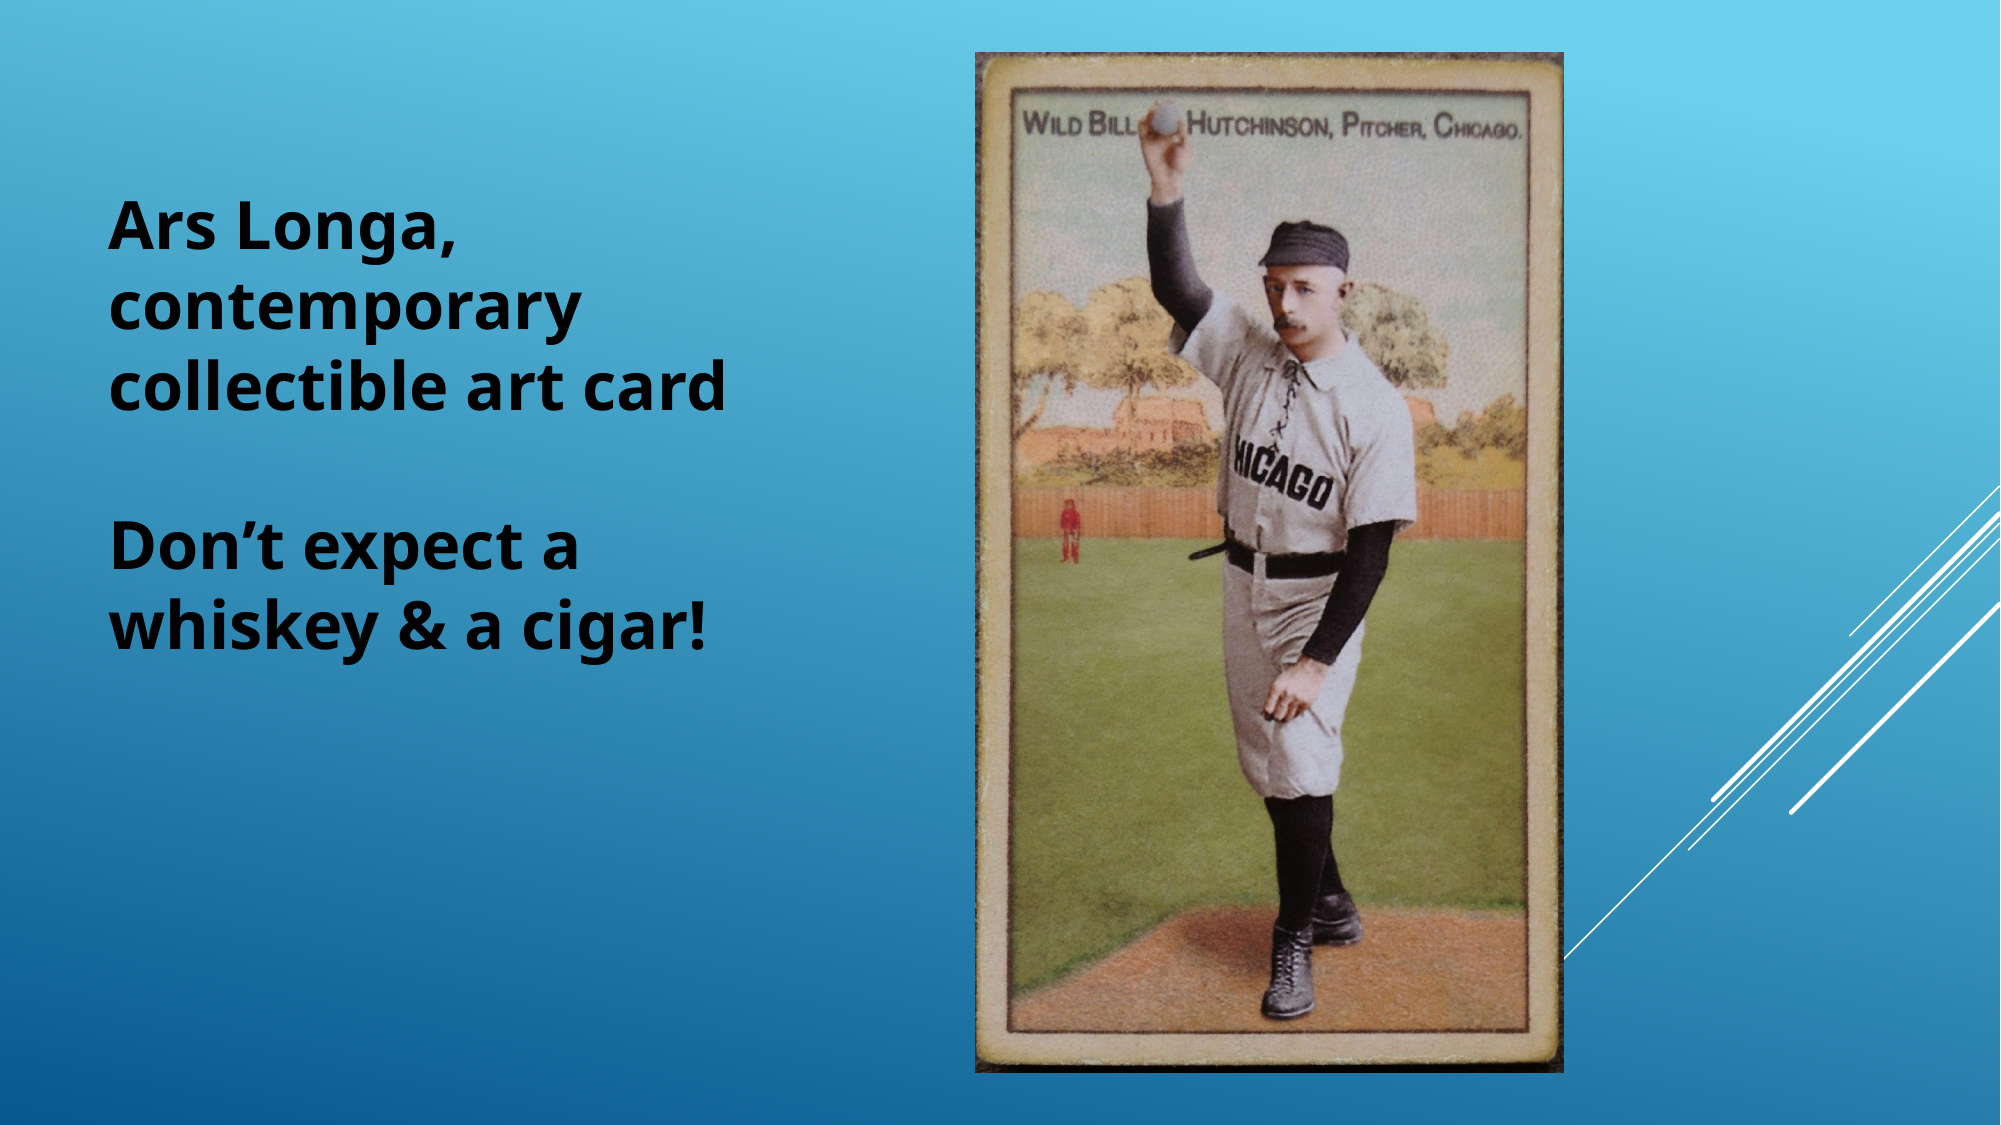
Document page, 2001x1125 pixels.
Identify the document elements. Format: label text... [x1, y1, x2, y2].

text_box Ars Longa, contemporary collectible art card Don’t expect a whiskey & a cigar! [93, 175, 920, 716]
picture [974, 52, 1564, 1073]
